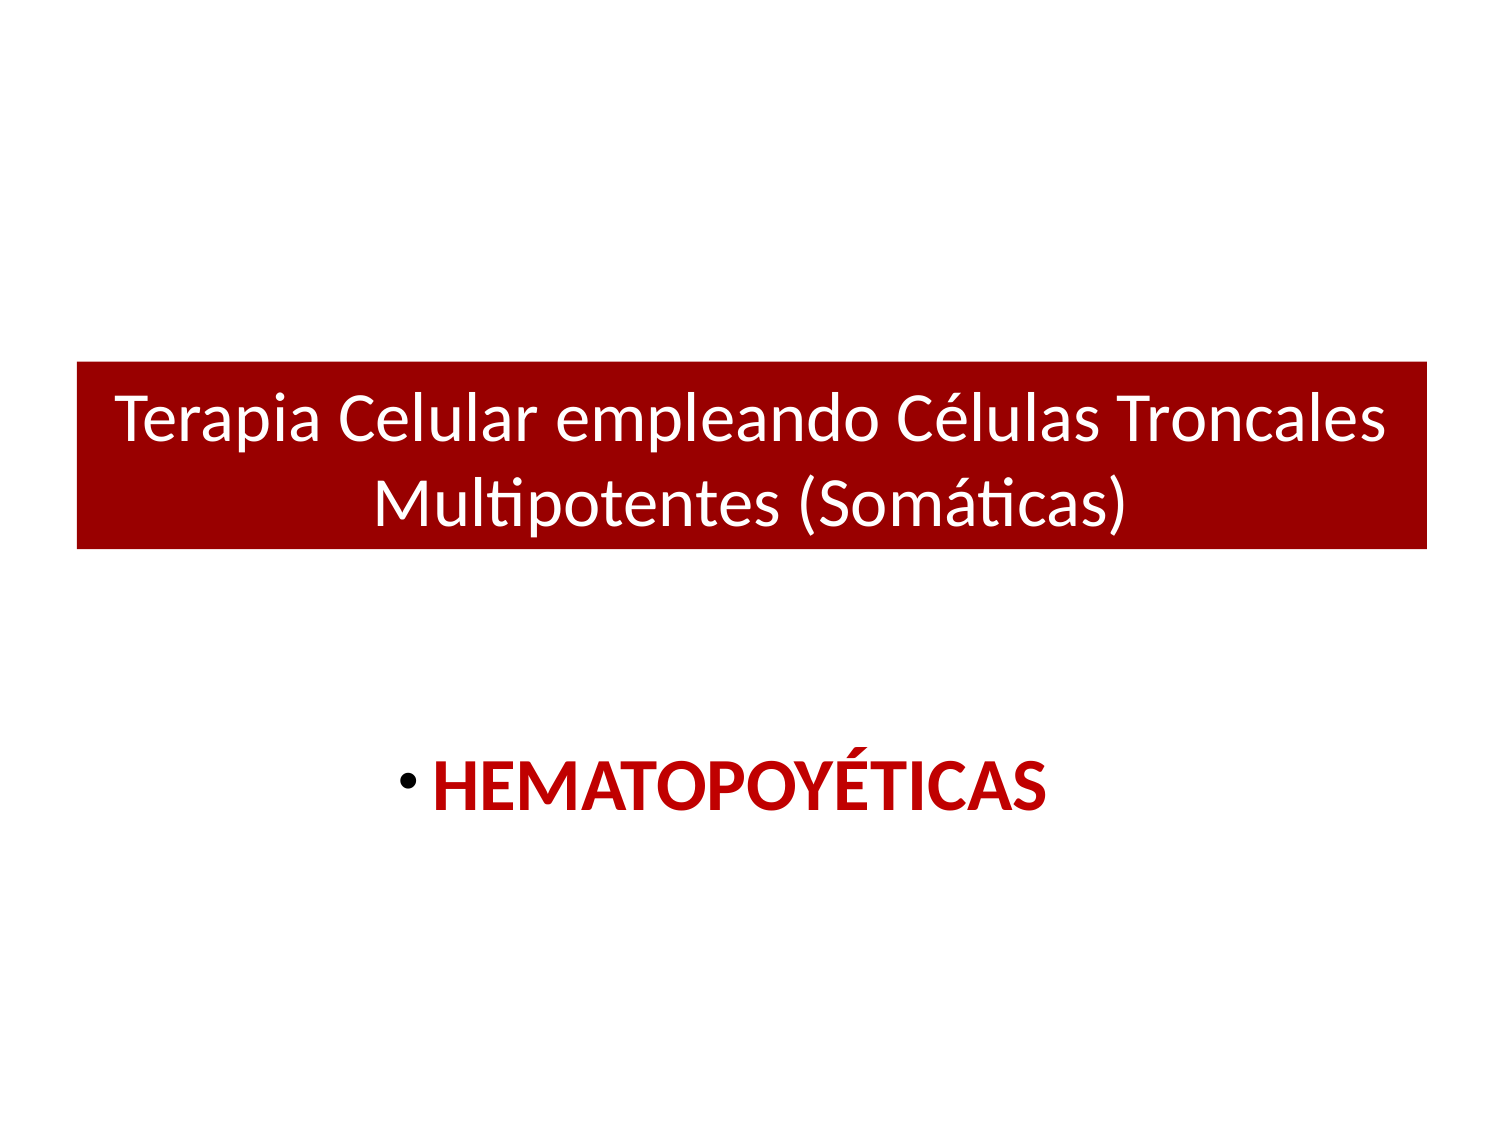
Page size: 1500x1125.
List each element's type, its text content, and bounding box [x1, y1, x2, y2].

title Terapia Celular empleando Células Troncales Multipotentes (Somáticas) [76, 361, 1427, 550]
text_box HEMATOPOYÉTICAS [383, 727, 1258, 833]
